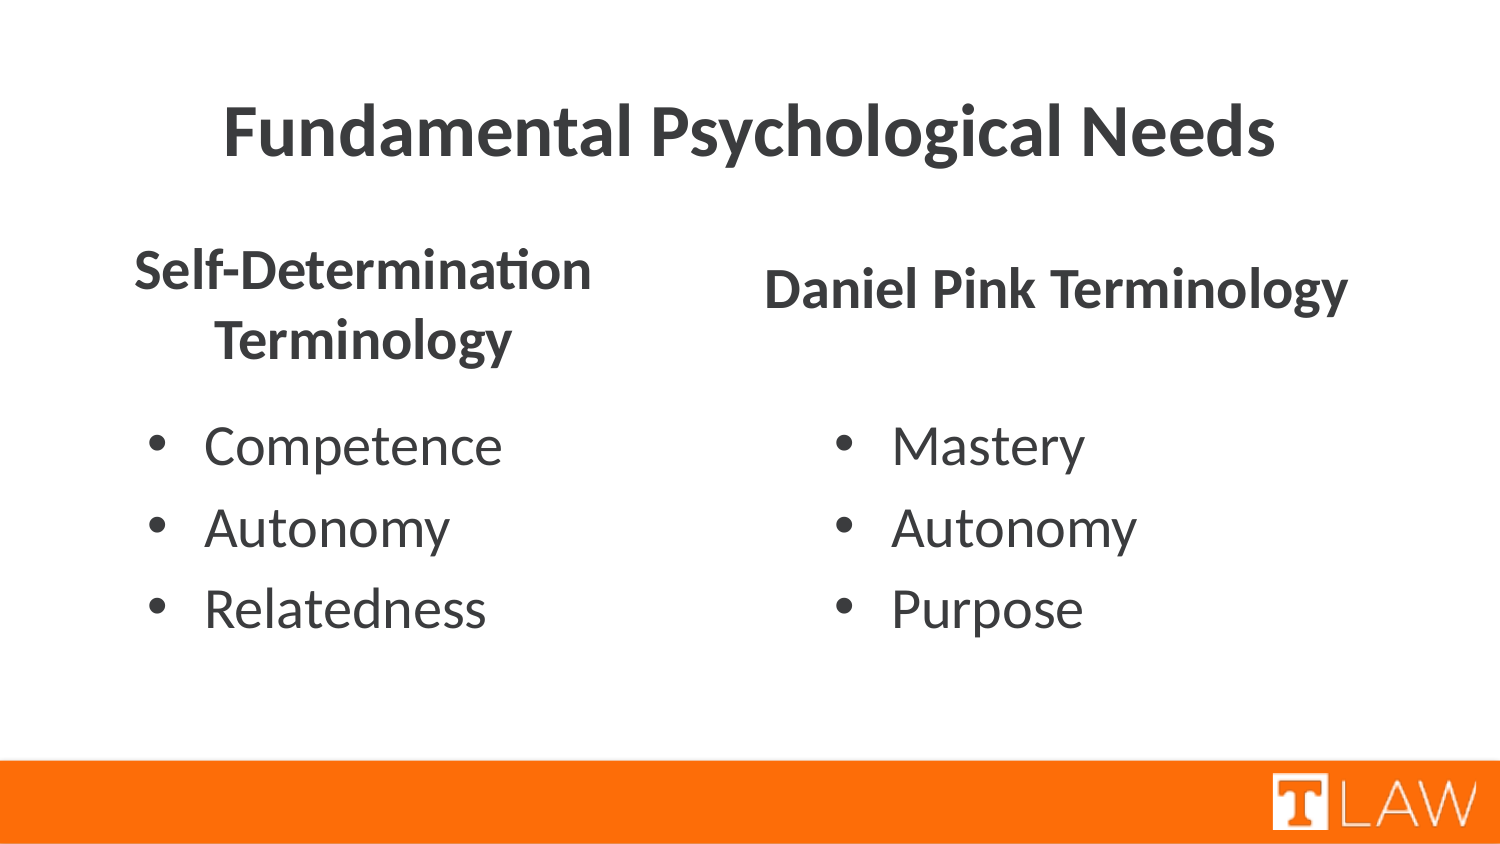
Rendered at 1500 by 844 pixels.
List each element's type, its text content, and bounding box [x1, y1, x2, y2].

list Mastery Autonomy Purpose [819, 308, 1398, 762]
title Fundamental Psychological Needs [103, 44, 1398, 208]
list Competence Autonomy Relatedness [132, 308, 738, 762]
list Self-Determination Terminology [46, 277, 682, 379]
list Daniel Pink Terminology [737, 226, 1376, 328]
